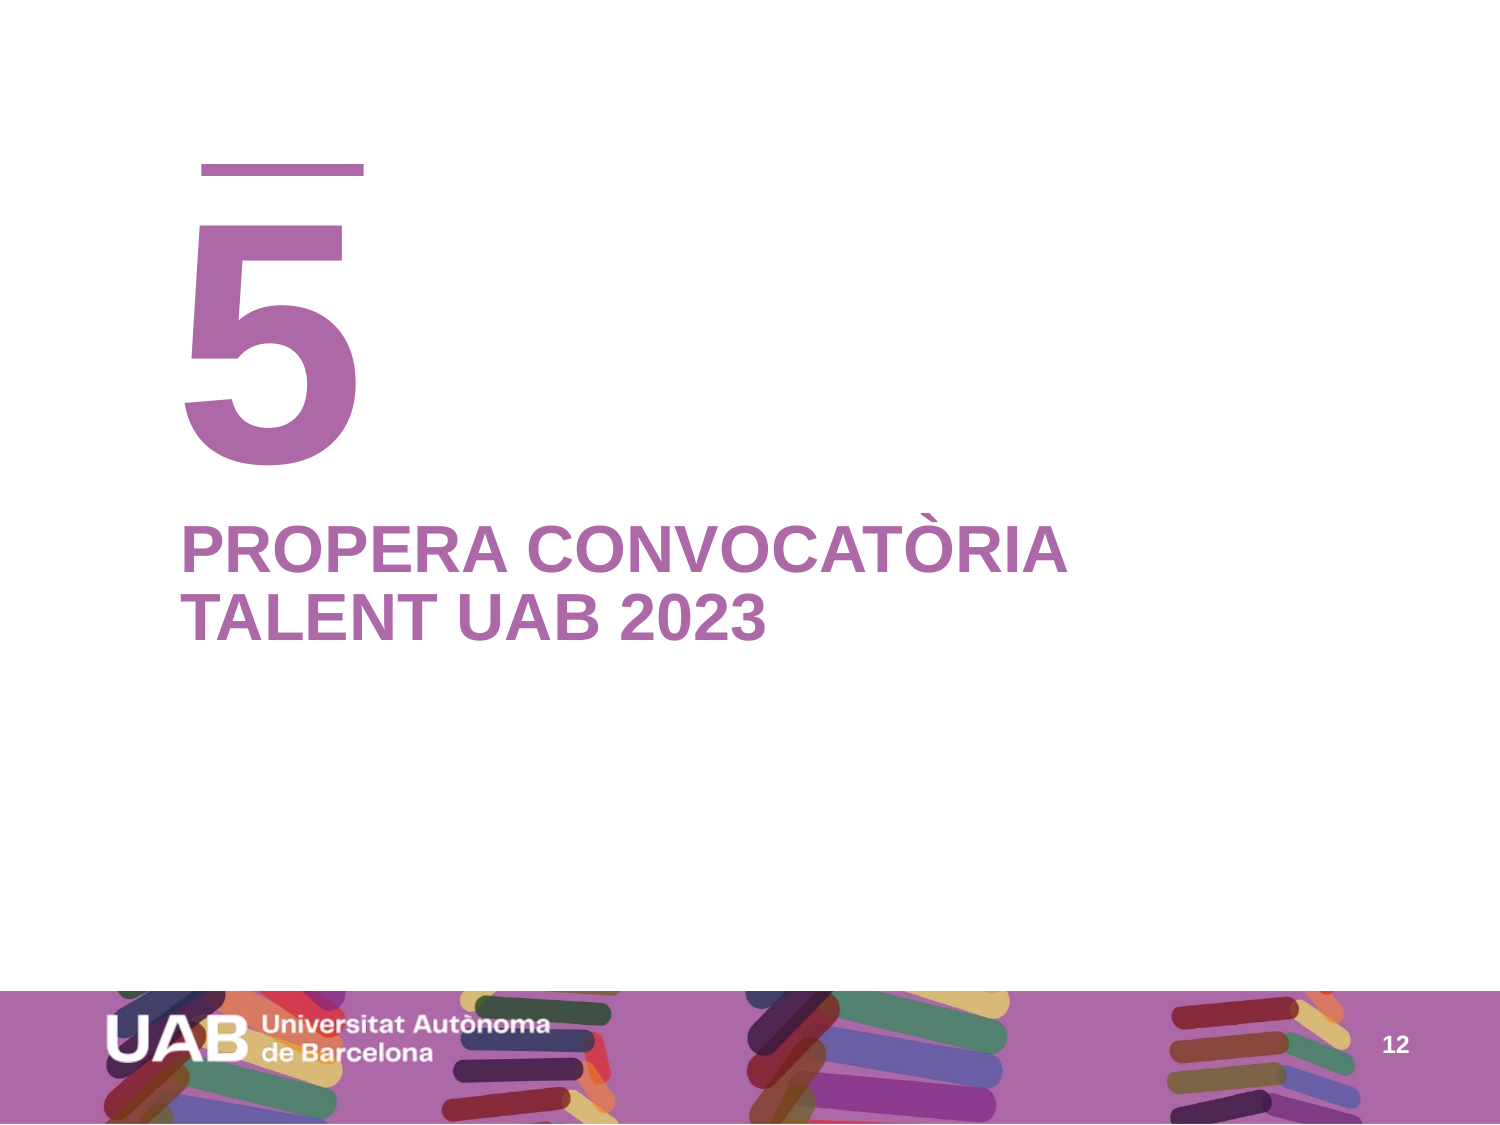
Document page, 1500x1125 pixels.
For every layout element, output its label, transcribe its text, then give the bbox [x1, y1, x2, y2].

text_box 5 [159, 174, 1347, 540]
text_box PROPERA CONVOCATÒRIA TALENT UAB 2023 [165, 510, 1352, 662]
picture [0, 991, 1500, 1125]
text_box [201, 164, 364, 176]
